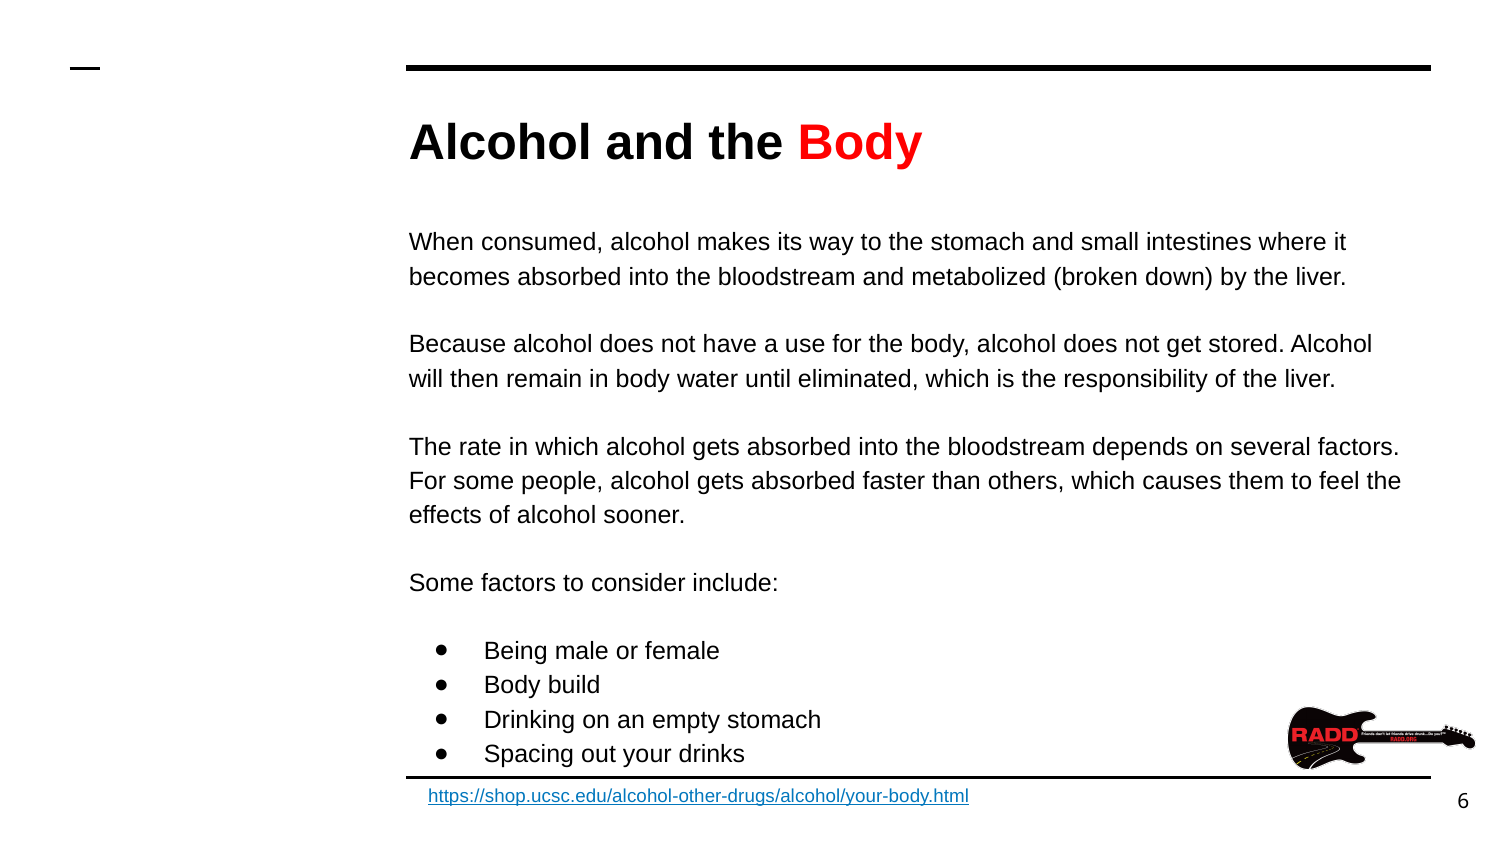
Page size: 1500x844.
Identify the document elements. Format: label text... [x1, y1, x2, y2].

picture [1282, 706, 1476, 769]
title Alcohol and the Body [393, 94, 1431, 199]
slide_number ‹#› [1394, 769, 1484, 834]
text_box https://shop.ucsc.edu/alcohol-other-drugs/alcohol/your-body.html [413, 769, 1394, 834]
list When consumed, alcohol makes its way to the stomach and small intestines where it becomes absorbed into the bloodstream and metabolized (broken down) by the liver. Because alcohol does not have a use for the body, alcohol does not get stored. Alcohol will then remain in body water until eliminated, which is the responsibility of the liver. The rate in which alcohol gets absorbed into the bloodstream depends on several factors. For some people, alcohol gets absorbed faster than others, which causes them to feel the effects of alcohol sooner. Some factors to consider include: Being male or female Body build Drinking on an empty stomach Spacing out your drinks [393, 206, 1431, 762]
